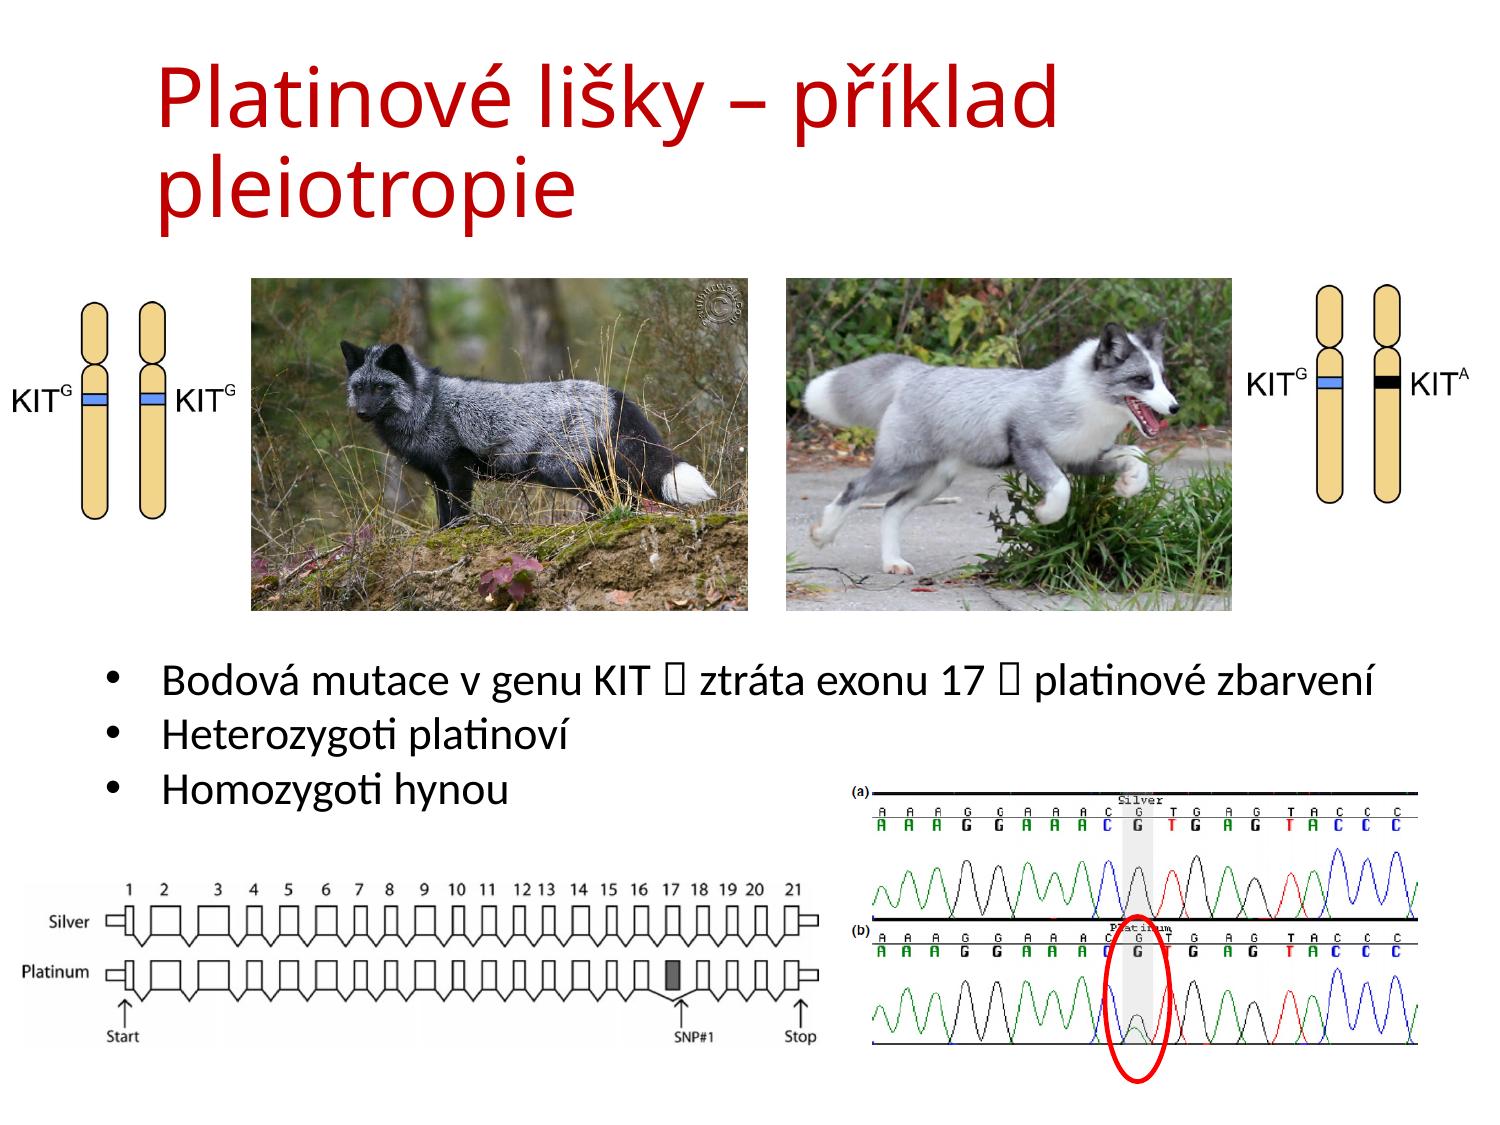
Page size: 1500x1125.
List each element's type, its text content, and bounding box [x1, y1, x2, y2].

title Platinové lišky – příklad pleiotropie [139, 36, 1434, 254]
picture [1248, 284, 1469, 504]
text_box Bodová mutace v genu KIT  ztráta exonu 17  platinové zbarvení Heterozygoti platinoví Homozygoti hynou [90, 641, 1390, 822]
picture [839, 774, 1430, 1059]
text_box [1114, 1059, 1161, 1083]
picture [251, 278, 748, 611]
picture [786, 278, 1232, 611]
picture [13, 300, 235, 520]
picture [9, 860, 828, 1059]
